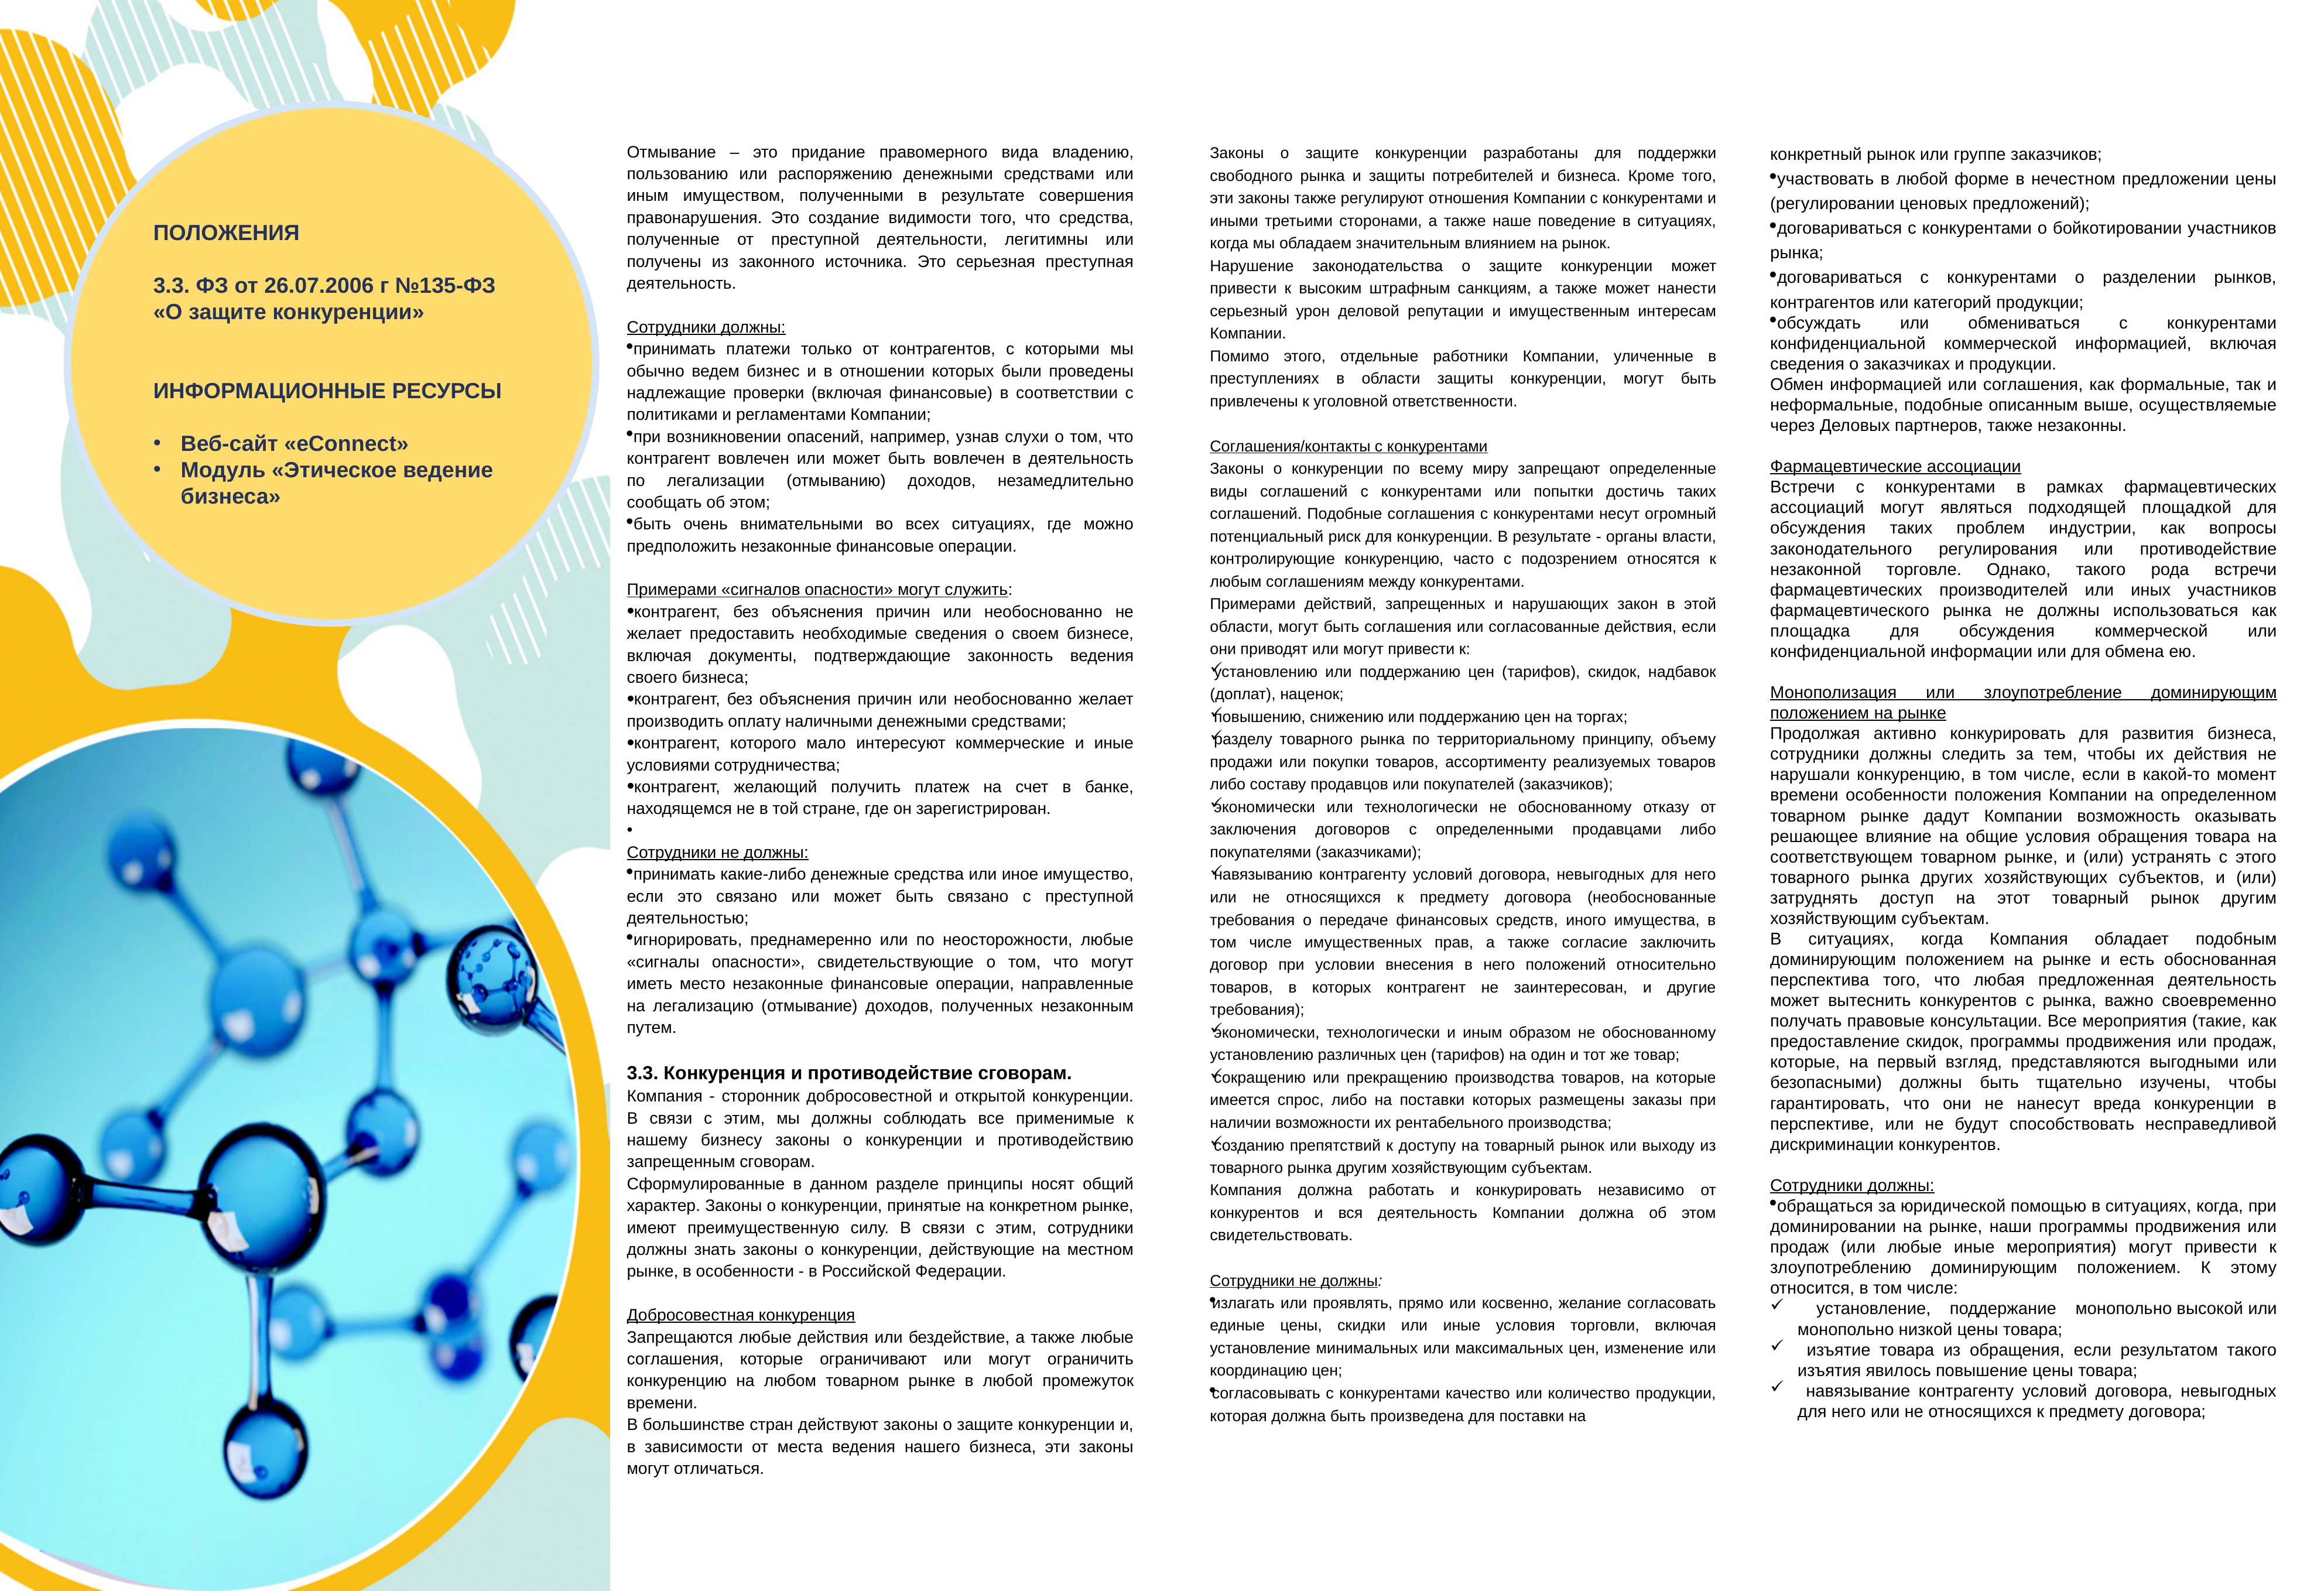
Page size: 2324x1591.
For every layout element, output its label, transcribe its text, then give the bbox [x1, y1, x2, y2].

picture [0, 0, 610, 1591]
list конкретный рынок или группе заказчиков; участвовать в любой форме в нечестном предложении цены (регулировании ценовых предложений); договариваться с конкурентами о бойкотировании участников рынка; договариваться с конкурентами о разделении рынков, контрагентов или категорий продукции; обсуждать или обмениваться с конкурентами конфиденциальной коммерческой информацией, включая сведения о заказчиках и продукции. Обмен информацией или соглашения, как формальные, так и неформальные, подобные описанным выше, осуществляемые через Деловых партнеров, также незаконны. Фармацевтические ассоциации Встречи с конкурентами в рамках фармацевтических ассоциаций могут являться подходящей площадкой для обсуждения таких проблем индустрии, как вопросы законодательного регулирования или противодействие незаконной торговле. Однако, такого рода встречи фармацевтических производителей или иных участников фармацевтического рынка не должны использоваться как площадка для обсуждения коммерческой или конфиденциальной информации или для обмена ею. Монополизация или злоупотребление доминирующим положением на рынке Продолжая активно конкурировать для развития бизнеса, сотрудники должны следить за тем, чтобы их действия не нарушали конкуренцию, в том числе, если в какой-то момент времени особенности положения Компании на определенном товарном рынке дадут Компании возможность оказывать решающее влияние на общие условия обращения товара на соответствующем товарном рынке, и (или) устранять с этого товарного рынка других хозяйствующих субъектов, и (или) затруднять доступ на этот товарный рынок другим хозяйствующим субъектам. В ситуациях, когда Компания обладает подобным доминирующим положением на рынке и есть обоснованная перспектива того, что любая предложенная деятельность может вытеснить конкурентов с рынка, важно своевременно получать правовые консультации. Все мероприятия (такие, как предоставление скидок, программы продвижения или продаж, которые, на первый взгляд, представляются выгодными или безопасными) должны быть тщательно изучены, чтобы гарантировать, что они не нанесут вреда конкуренции в перспективе, или не будут способствовать несправедливой дискриминации конкурентов. Сотрудники должны: обращаться за юридической помощью в ситуациях, когда, при доминировании на рынке, наши программы продвижения или продаж (или любые иные мероприятия) могут привести к злоупотреблению доминирующим положением. К этому относится, в том числе: установление, поддержание монопольно высокой или монопольно низкой цены товара; изъятие товара из обращения, если результатом такого изъятия явилось повышение цены товара; навязывание контрагенту условий договора, невыгодных для него или не относящихся к предмету договора; [1761, 135, 2286, 1493]
list Отмывание – это придание правомерного вида владению, пользованию или распоряжению денежными средствами или иным имуществом, полученными в результате совершения правонарушения. Это создание видимости того, что средства, полученные от преступной деятельности, легитимны или получены из законного источника. Это серьезная преступная деятельность. Сотрудники должны: принимать платежи только от контрагентов, с которыми мы обычно ведем бизнес и в отношении которых были проведены надлежащие проверки (включая финансовые) в соответствии с политиками и регламентами Компании; при возникновении опасений, например, узнав слухи о том, что контрагент вовлечен или может быть вовлечен в деятельность по легализации (отмыванию) доходов, незамедлительно сообщать об этом; быть очень внимательными во всех ситуациях, где можно предположить незаконные финансовые операции. Примерами «сигналов опасности» могут служить: контрагент, без объяснения причин или необоснованно не желает предоставить необходимые сведения о своем бизнесе, включая документы, подтверждающие законность ведения своего бизнеса; контрагент, без объяснения причин или необоснованно желает производить оплату наличными денежными средствами; контрагент, которого мало интересуют коммерческие и иные условиями сотрудничества; контрагент, желающий получить платеж на счет в банке, находящемся не в той стране, где он зарегистрирован. Сотрудники не должны: принимать какие-либо денежные средства или иное имущество, если это связано или может быть связано с преступной деятельностью; игнорировать, преднамеренно или по неосторожности, любые «сигналы опасности», свидетельствующие о том, что могут иметь место незаконные финансовые операции, направленные на легализацию (отмывание) доходов, полученных незаконным путем. 3.3. Конкуренция и противодействие сговорам. Компания - сторонник добросовестной и открытой конкуренции. В связи с этим, мы должны соблюдать все применимые к нашему бизнесу законы о конкуренции и противодействию запрещенным сговорам. Сформулированные в данном разделе принципы носят общий характер. Законы о конкуренции, принятые на конкретном рынке, имеют преимущественную силу. В связи с этим, сотрудники должны знать законы о конкуренции, действующие на местном рынке, в особенности - в Российской Федерации. Добросовестная конкуренция Запрещаются любые действия или бездействие, а также любые соглашения, которые ограничивают или могут ограничить конкуренцию на любом товарном рынке в любой промежуток времени. В большинстве стран действуют законы о защите конкуренции и, в зависимости от места ведения нашего бизнеса, эти законы могут отличаться. [618, 135, 1143, 1493]
list Законы о защите конкуренции разработаны для поддержки свободного рынка и защиты потребителей и бизнеса. Кроме того, эти законы также регулируют отношения Компании с конкурентами и иными третьими сторонами, а также наше поведение в ситуациях, когда мы обладаем значительным влиянием на рынок. Нарушение законодательства о защите конкуренции может привести к высоким штрафным санкциям, а также может нанести серьезный урон деловой репутации и имущественным интересам Компании. Помимо этого, отдельные работники Компании, уличенные в преступлениях в области защиты конкуренции, могут быть привлечены к уголовной ответственности. Соглашения/контакты с конкурентами Законы о конкуренции по всему миру запрещают определенные виды соглашений с конкурентами или попытки достичь таких соглашений. Подобные соглашения с конкурентами несут огромный потенциальный риск для конкуренции. В результате - органы власти, контролирующие конкуренцию, часто с подозрением относятся к любым соглашениям между конкурентами. Примерами действий, запрещенных и нарушающих закон в этой области, могут быть соглашения или согласованные действия, если они приводят или могут привести к: установлению или поддержанию цен (тарифов), скидок, надбавок (доплат), наценок; повышению, снижению или поддержанию цен на торгах; разделу товарного рынка по территориальному принципу, объему продажи или покупки товаров, ассортименту реализуемых товаров либо составу продавцов или покупателей (заказчиков); экономически или технологически не обоснованному отказу от заключения договоров с определенными продавцами либо покупателями (заказчиками); навязыванию контрагенту условий договора, невыгодных для него или не относящихся к предмету договора (необоснованные требования о передаче финансовых средств, иного имущества, в том числе имущественных прав, а также согласие заключить договор при условии внесения в него положений относительно товаров, в которых контрагент не заинтересован, и другие требования); экономически, технологически и иным образом не обоснованному установлению различных цен (тарифов) на один и тот же товар; сокращению или прекращению производства товаров, на которые имеется спрос, либо на поставки которых размещены заказы при наличии возможности их рентабельного производства; созданию препятствий к доступу на товарный рынок или выходу из товарного рынка другим хозяйствующим субъектам. Компания должна работать и конкурировать независимо от конкурентов и вся деятельность Компании должна об этом свидетельствовать. Сотрудники не должны: излагать или проявлять, прямо или косвенно, желание согласовать единые цены, скидки или иные условия торговли, включая установление минимальных или максимальных цен, изменение или координацию цен; согласовывать с конкурентами качество или количество продукции, которая должна быть произведена для поставки на [1201, 135, 1726, 1493]
